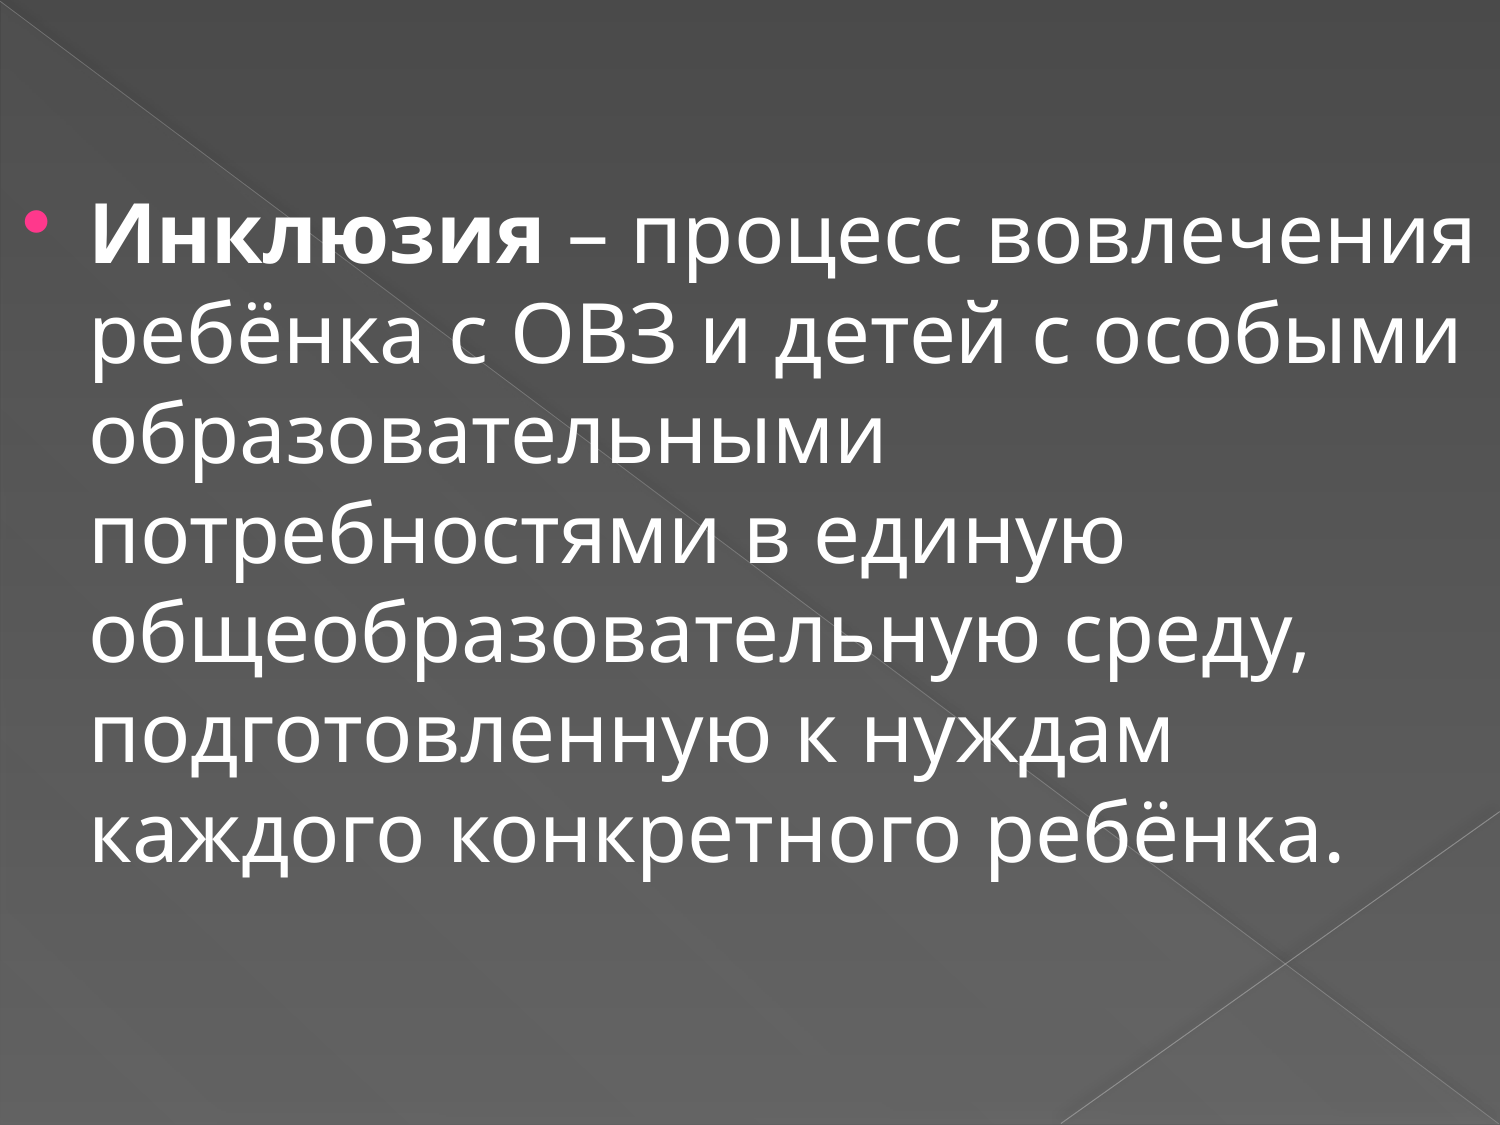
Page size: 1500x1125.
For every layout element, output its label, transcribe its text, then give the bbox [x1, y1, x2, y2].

list Инклюзия – процесс вовлечения ребёнка с ОВЗ и детей с особыми образовательными потребностями в единую общеобразовательную среду, подготовленную к нуждам каждого конкретного ребёнка. [0, 172, 1500, 1125]
